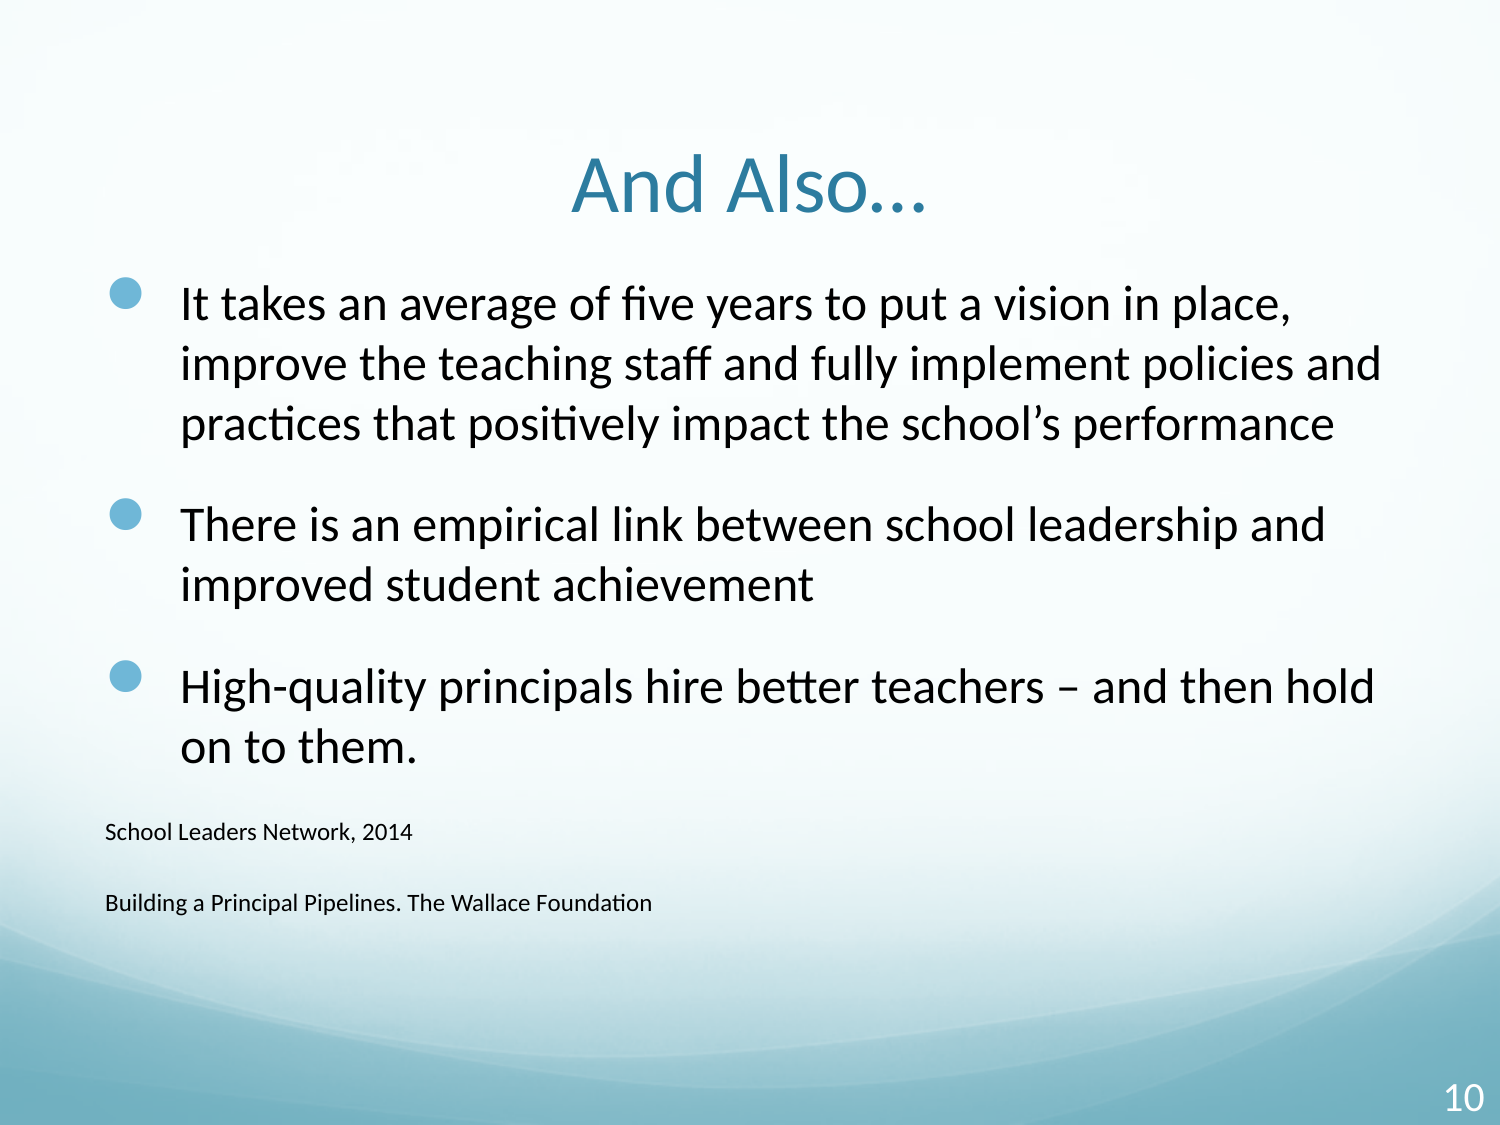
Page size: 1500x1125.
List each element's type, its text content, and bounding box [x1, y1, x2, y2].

list It takes an average of five years to put a vision in place, improve the teaching staff and fully implement policies and practices that positively impact the school’s performance There is an empirical link between school leadership and improved student achievement High-quality principals hire better teachers – and then hold on to them. School Leaders Network, 2014 Building a Principal Pipelines. The Wallace Foundation [90, 262, 1410, 975]
slide_number 10 [1337, 1065, 1500, 1125]
title And Also… [90, 17, 1410, 237]
